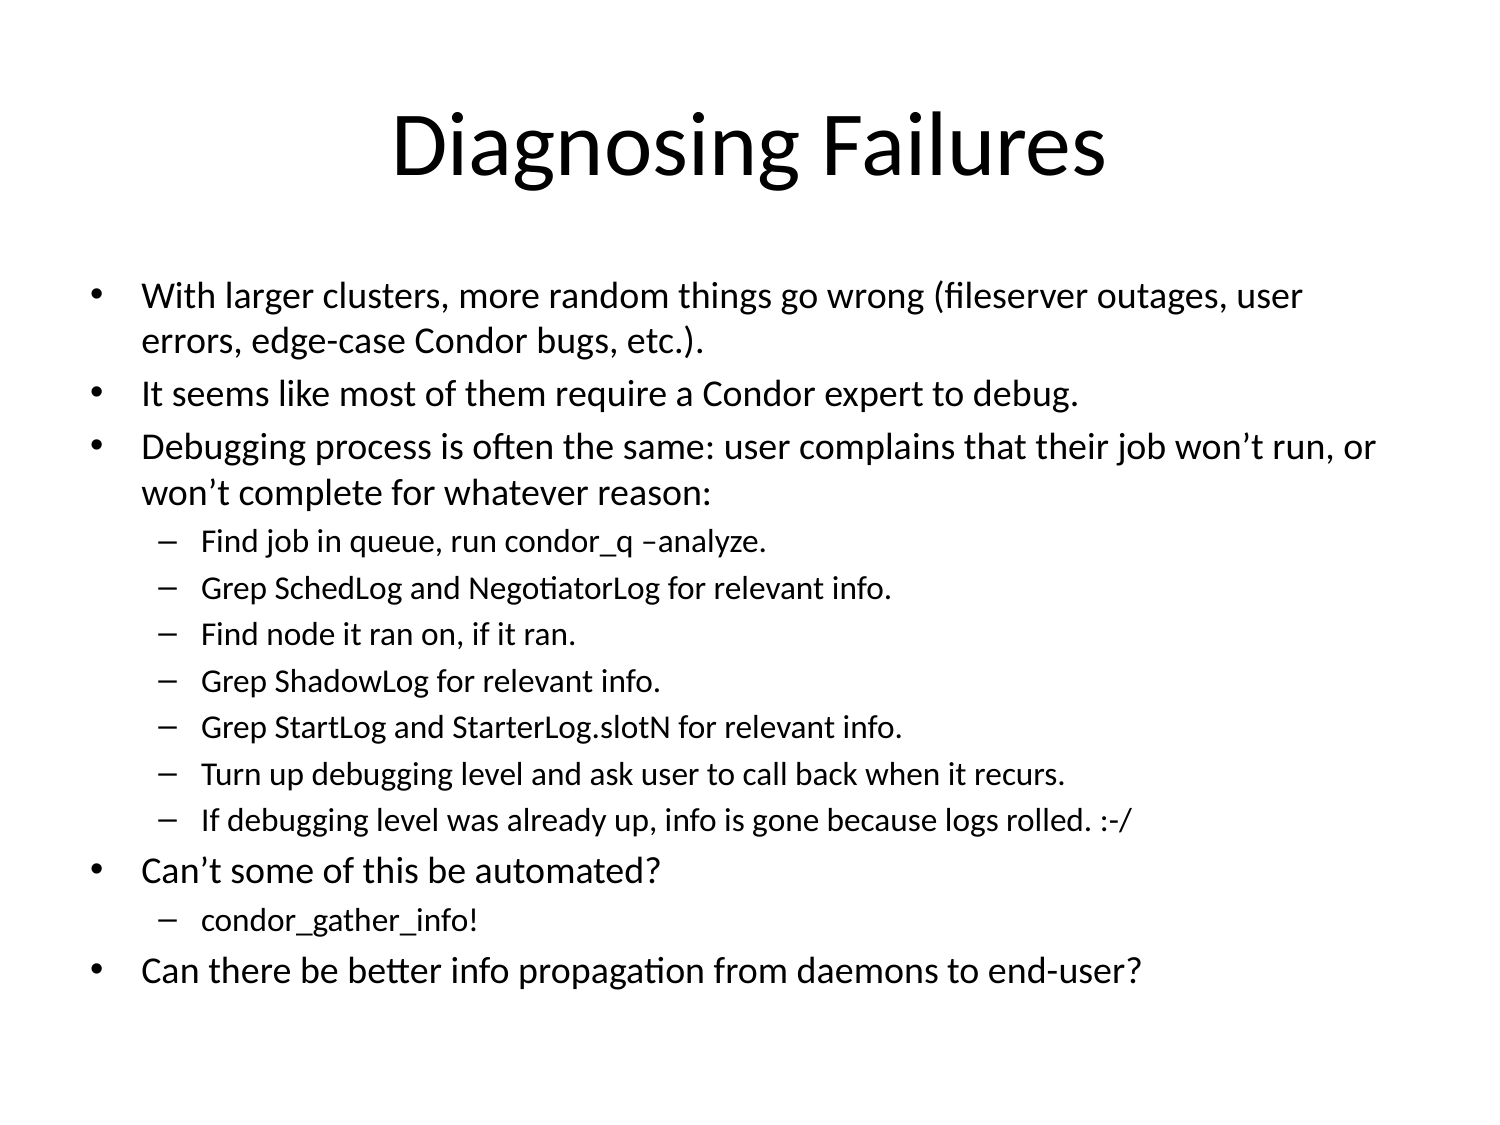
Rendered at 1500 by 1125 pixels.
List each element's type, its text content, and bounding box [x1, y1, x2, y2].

title Diagnosing Failures [75, 45, 1425, 233]
list With larger clusters, more random things go wrong (fileserver outages, user errors, edge-case Condor bugs, etc.). It seems like most of them require a Condor expert to debug. Debugging process is often the same: user complains that their job won’t run, or won’t complete for whatever reason: Find job in queue, run condor_q –analyze. Grep SchedLog and NegotiatorLog for relevant info. Find node it ran on, if it ran. Grep ShadowLog for relevant info. Grep StartLog and StarterLog.slotN for relevant info. Turn up debugging level and ask user to call back when it recurs. If debugging level was already up, info is gone because logs rolled. :-/ Can’t some of this be automated? condor_gather_info! Can there be better info propagation from daemons to end-user? [75, 262, 1425, 1005]
